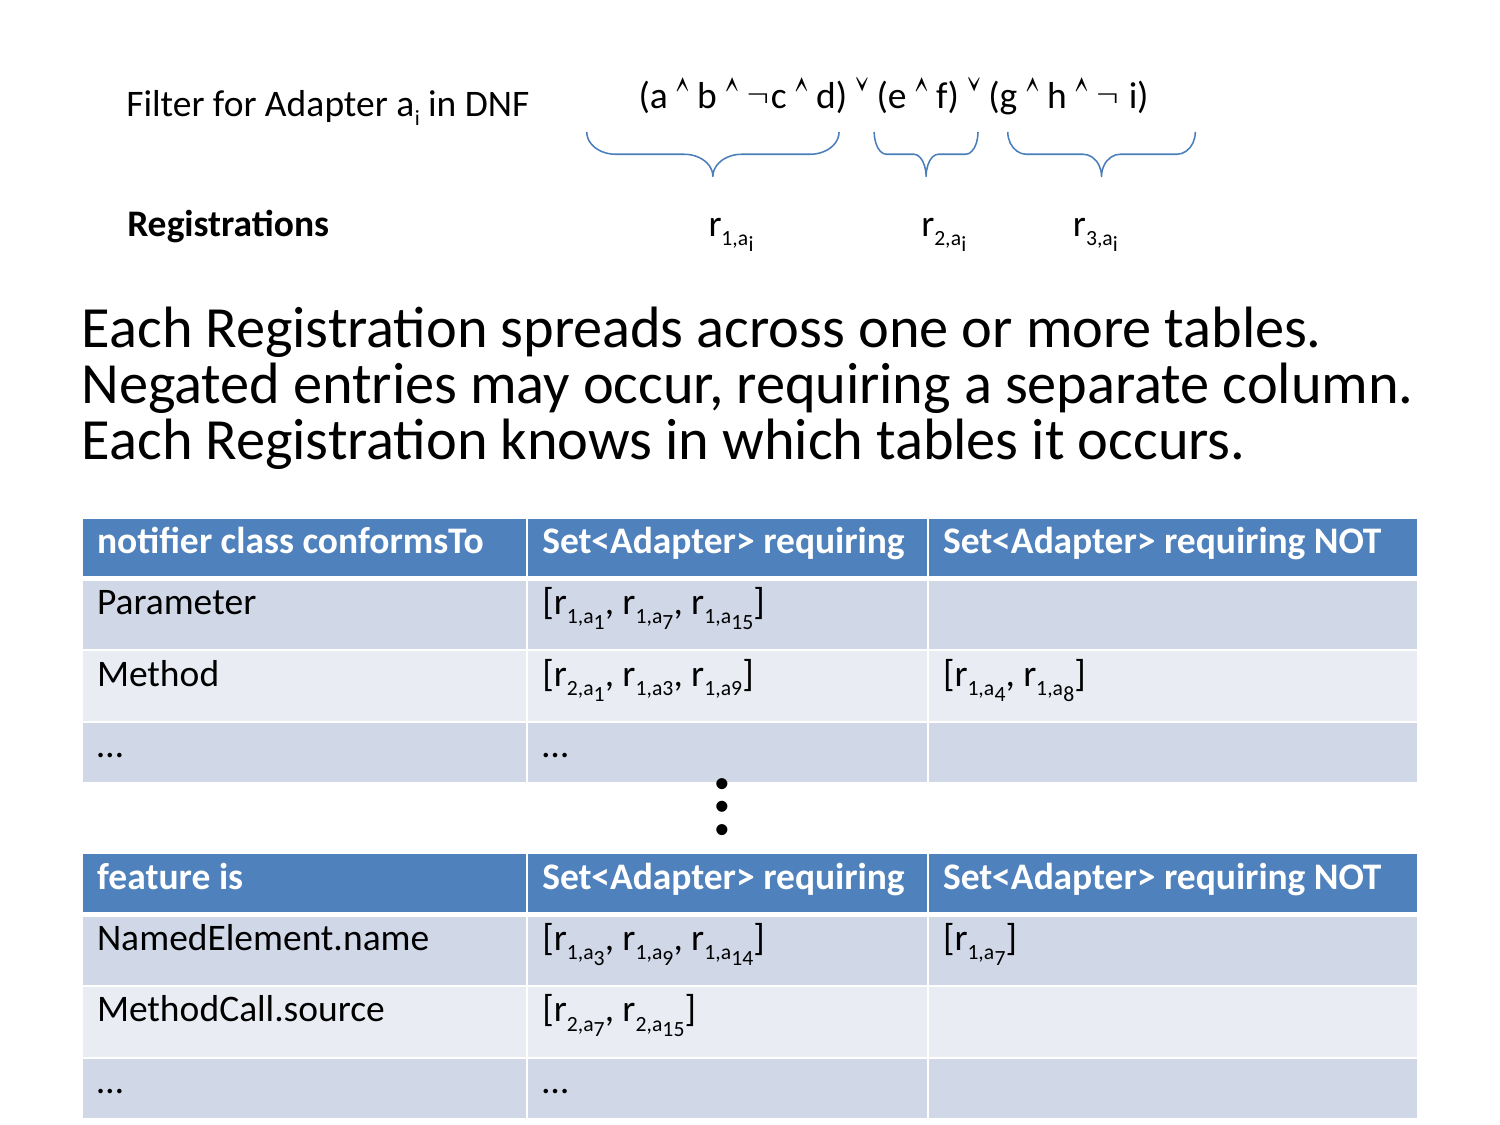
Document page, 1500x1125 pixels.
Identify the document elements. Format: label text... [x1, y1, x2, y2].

table_cell [929, 1059, 1417, 1118]
table_cell [929, 581, 1417, 649]
table_header notifier class conformsTo [83, 519, 526, 576]
table_header Set<Adapter> requiring [528, 854, 927, 912]
table_cell Parameter [83, 581, 526, 649]
table_cell [r1,a3, r1,a9, r1,a14] [528, 917, 927, 985]
text_box r1,ai [693, 191, 769, 263]
table_cell … [528, 723, 927, 782]
table_cell … [528, 1059, 927, 1118]
text_box r2,ai [906, 191, 982, 263]
text_box (a  b  c  d)  (e  f)  (g  h   i) [623, 72, 1164, 124]
table_cell … [83, 1059, 526, 1118]
table_cell [929, 723, 1417, 782]
table_cell [929, 987, 1417, 1057]
table_header feature is [83, 854, 526, 912]
table_header Set<Adapter> requiring [528, 519, 927, 576]
table_cell [r2,a1, r1,a3, r1,a9] [528, 651, 927, 721]
text_box Registrations [112, 191, 345, 252]
table_cell [r1,a7] [929, 917, 1417, 985]
table_cell Method [83, 651, 526, 721]
table_cell NamedElement.name [83, 917, 526, 985]
table_header Set<Adapter> requiring NOT [929, 854, 1417, 912]
table_cell [r1,a1, r1,a7, r1,a15] [528, 581, 927, 649]
text_box r3,ai [1058, 191, 1133, 263]
table_cell … [83, 723, 526, 782]
table_cell [r2,a7, r2,a15] [528, 987, 927, 1057]
text_box [873, 131, 979, 178]
text_box [1007, 131, 1197, 178]
table_cell [r1,a4, r1,a8] [929, 651, 1417, 721]
table_cell MethodCall.source [83, 987, 526, 1057]
table_header Set<Adapter> requiring NOT [929, 519, 1417, 576]
text_box [586, 131, 840, 178]
text_box … [692, 760, 817, 854]
text_box Each Registration spreads across one or more tables. Negated entries may occur, requiring a separate column. Each Registration knows in which tables it occurs. [67, 295, 1433, 478]
text_box Filter for Adapter ai in DNF [111, 71, 558, 138]
